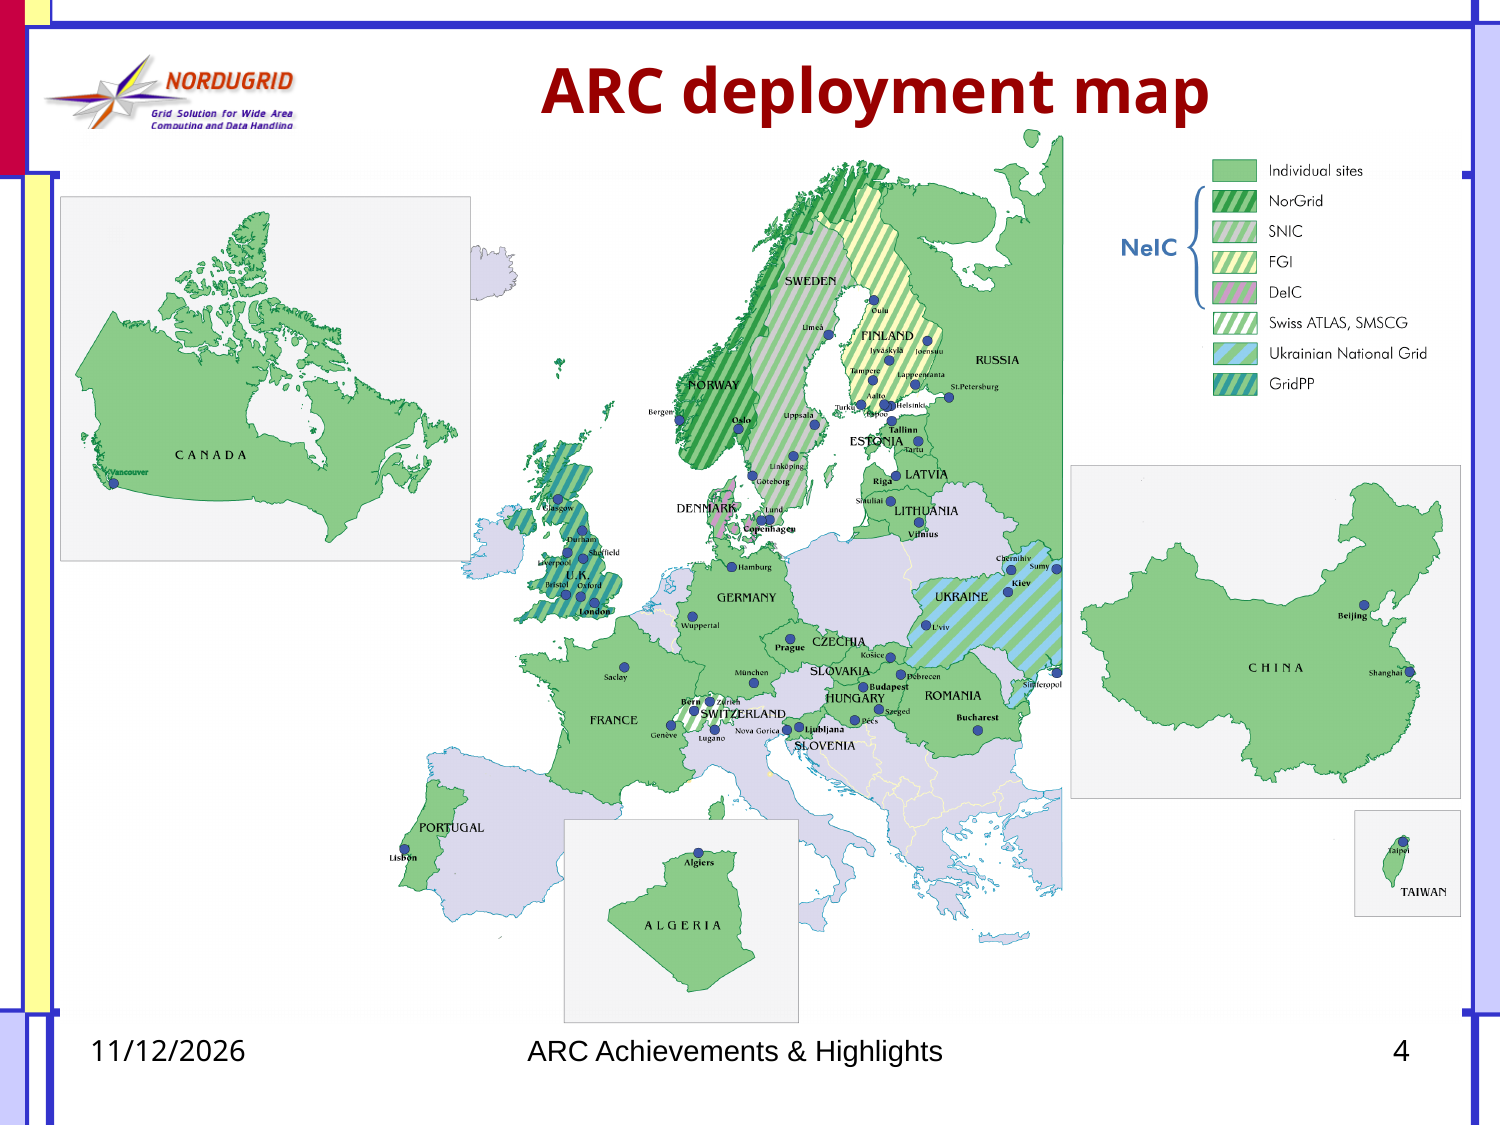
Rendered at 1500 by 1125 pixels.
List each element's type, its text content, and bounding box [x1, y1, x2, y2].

title ARC deployment map [324, 50, 1428, 127]
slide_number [74, 1034, 426, 1103]
slide_number 4 [1074, 1034, 1426, 1103]
footer ARC Achievements & Highlights [512, 1034, 988, 1103]
picture [40, 49, 1462, 1024]
